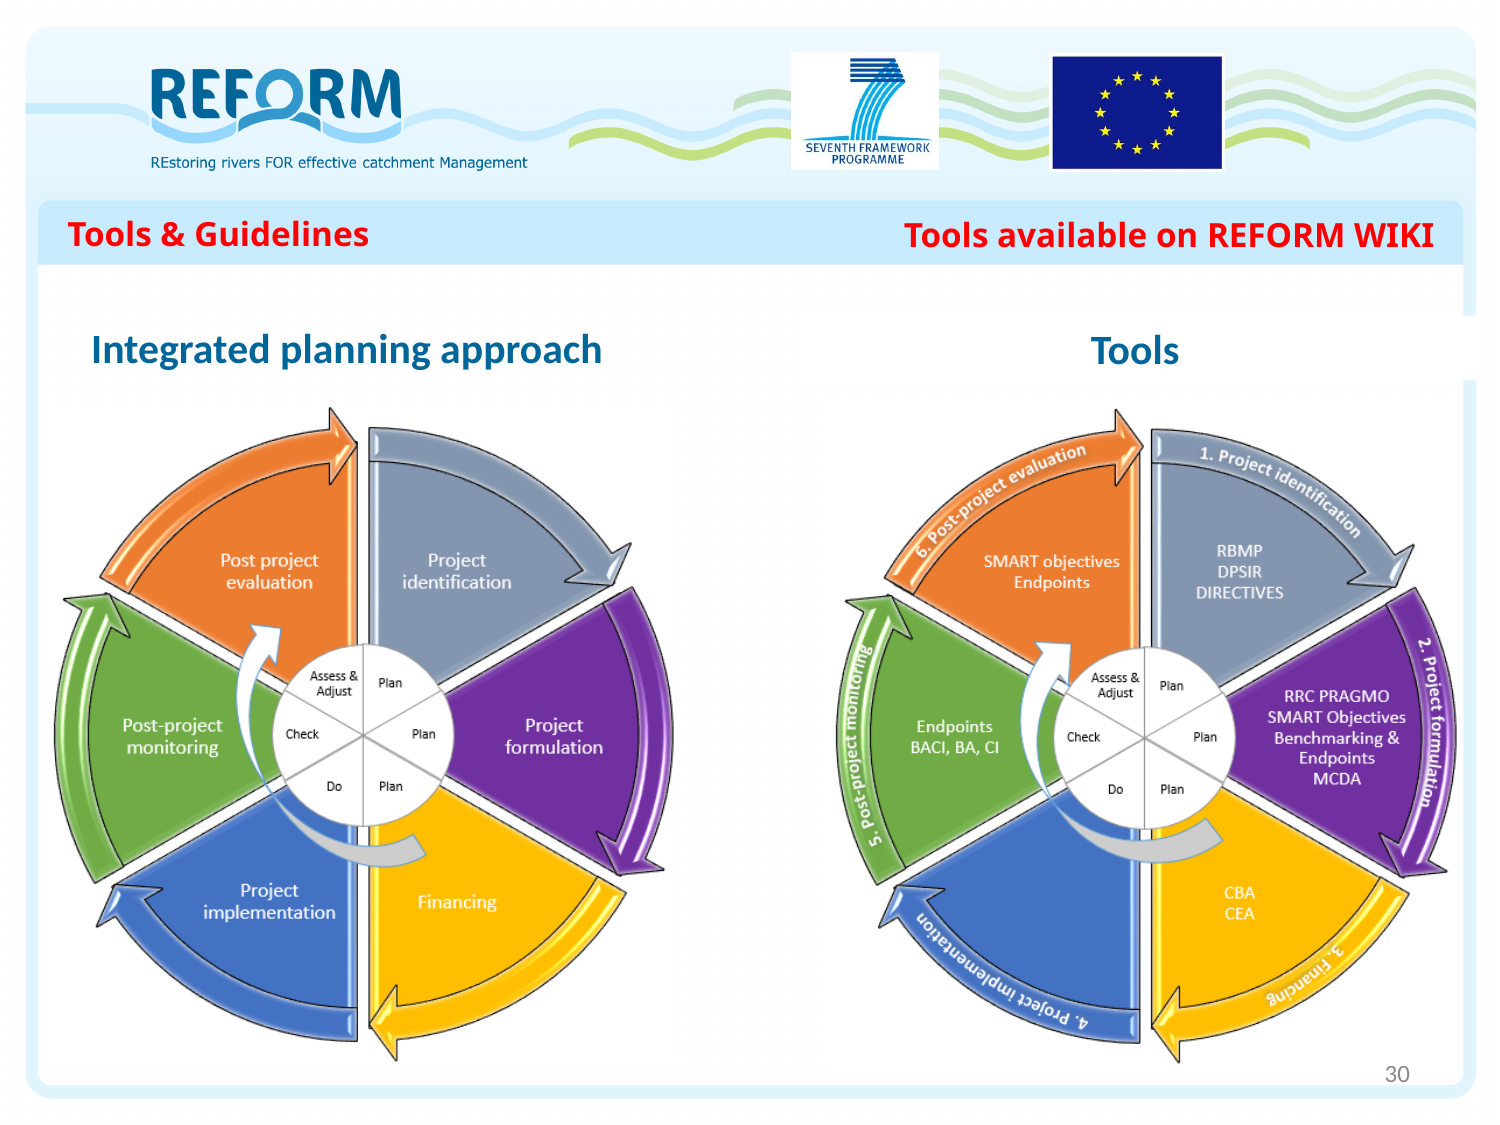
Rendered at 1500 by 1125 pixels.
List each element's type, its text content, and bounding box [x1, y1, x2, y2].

text_box Integrated planning approach [14, 314, 690, 379]
text_box Tools available on REFORM WIKI [604, 206, 1459, 262]
title Tools & Guidelines [52, 203, 1366, 263]
slide_number 30 [1074, 1075, 1425, 1103]
picture [0, 0, 1500, 1125]
text_box Tools [802, 315, 1478, 381]
